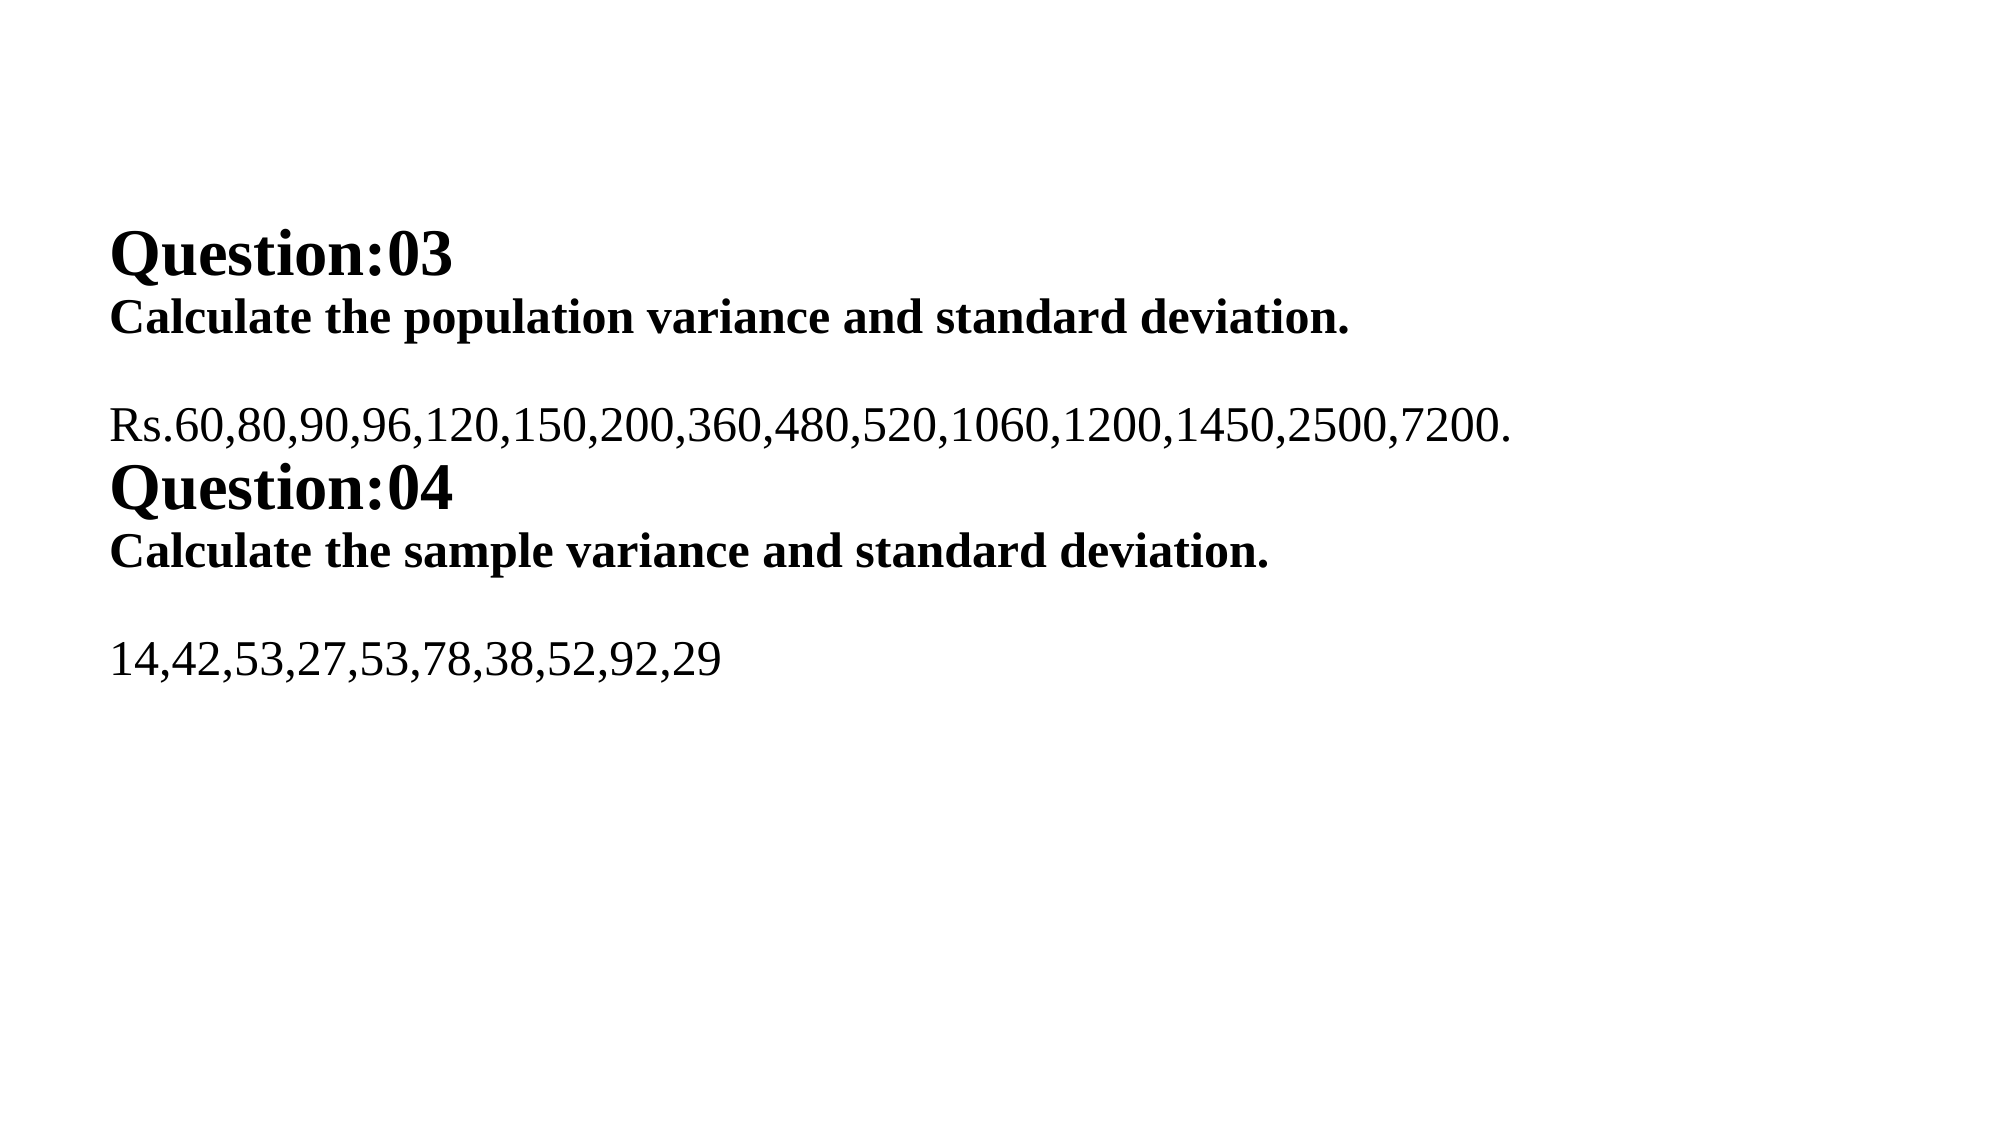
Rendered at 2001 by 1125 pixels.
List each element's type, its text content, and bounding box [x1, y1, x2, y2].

title Question:03 Calculate the population variance and standard deviation. Rs.60,80,90,96,120,150,200,360,480,520,1060,1200,1450,2500,7200. Question:04 Calculate the sample variance and standard deviation. 14,42,53,27,53,78,38,52,92,29 [94, 87, 1545, 970]
